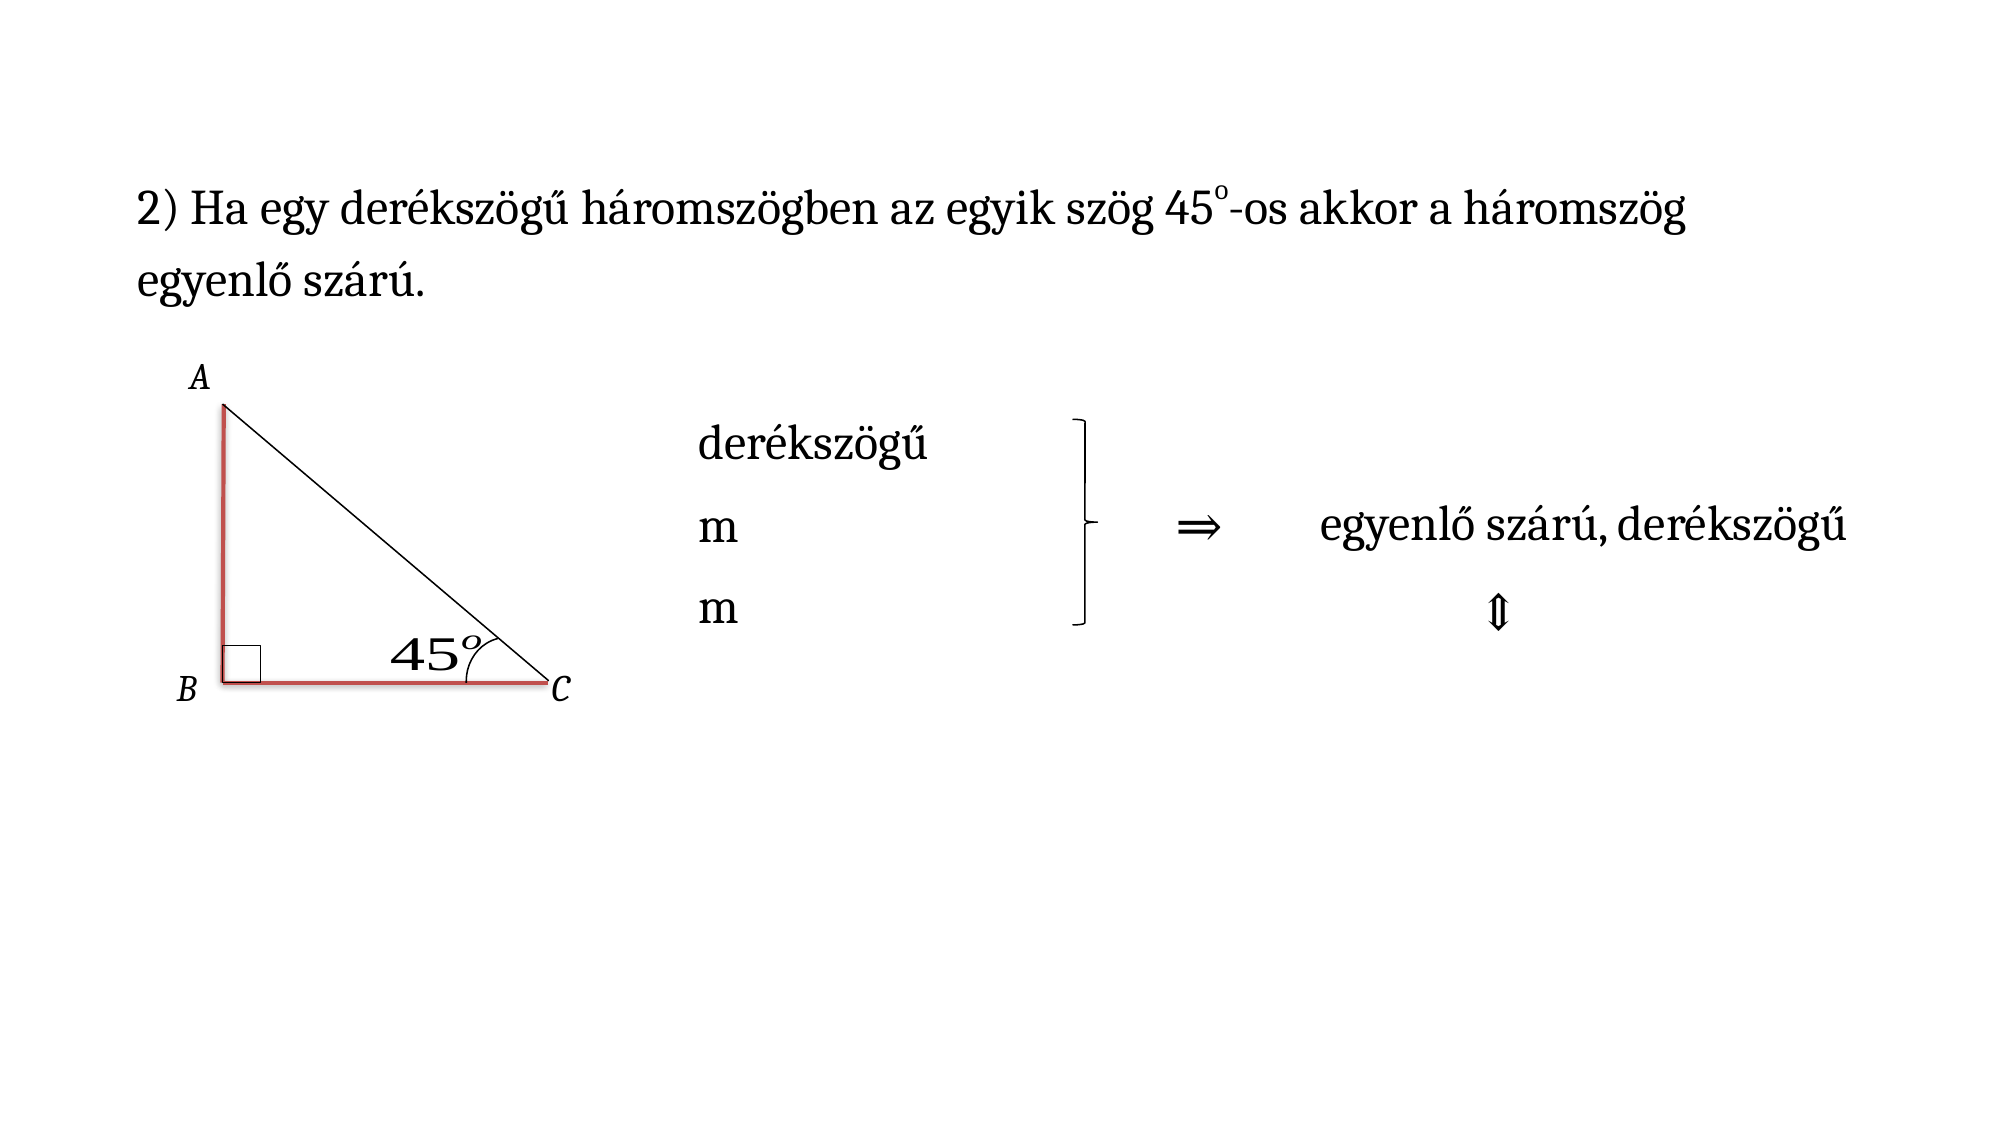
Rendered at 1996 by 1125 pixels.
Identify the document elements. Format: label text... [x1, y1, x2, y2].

text_box [1072, 418, 1099, 626]
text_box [159, 344, 587, 726]
text_box egyenlő szárú, derékszögű [1305, 482, 1864, 558]
